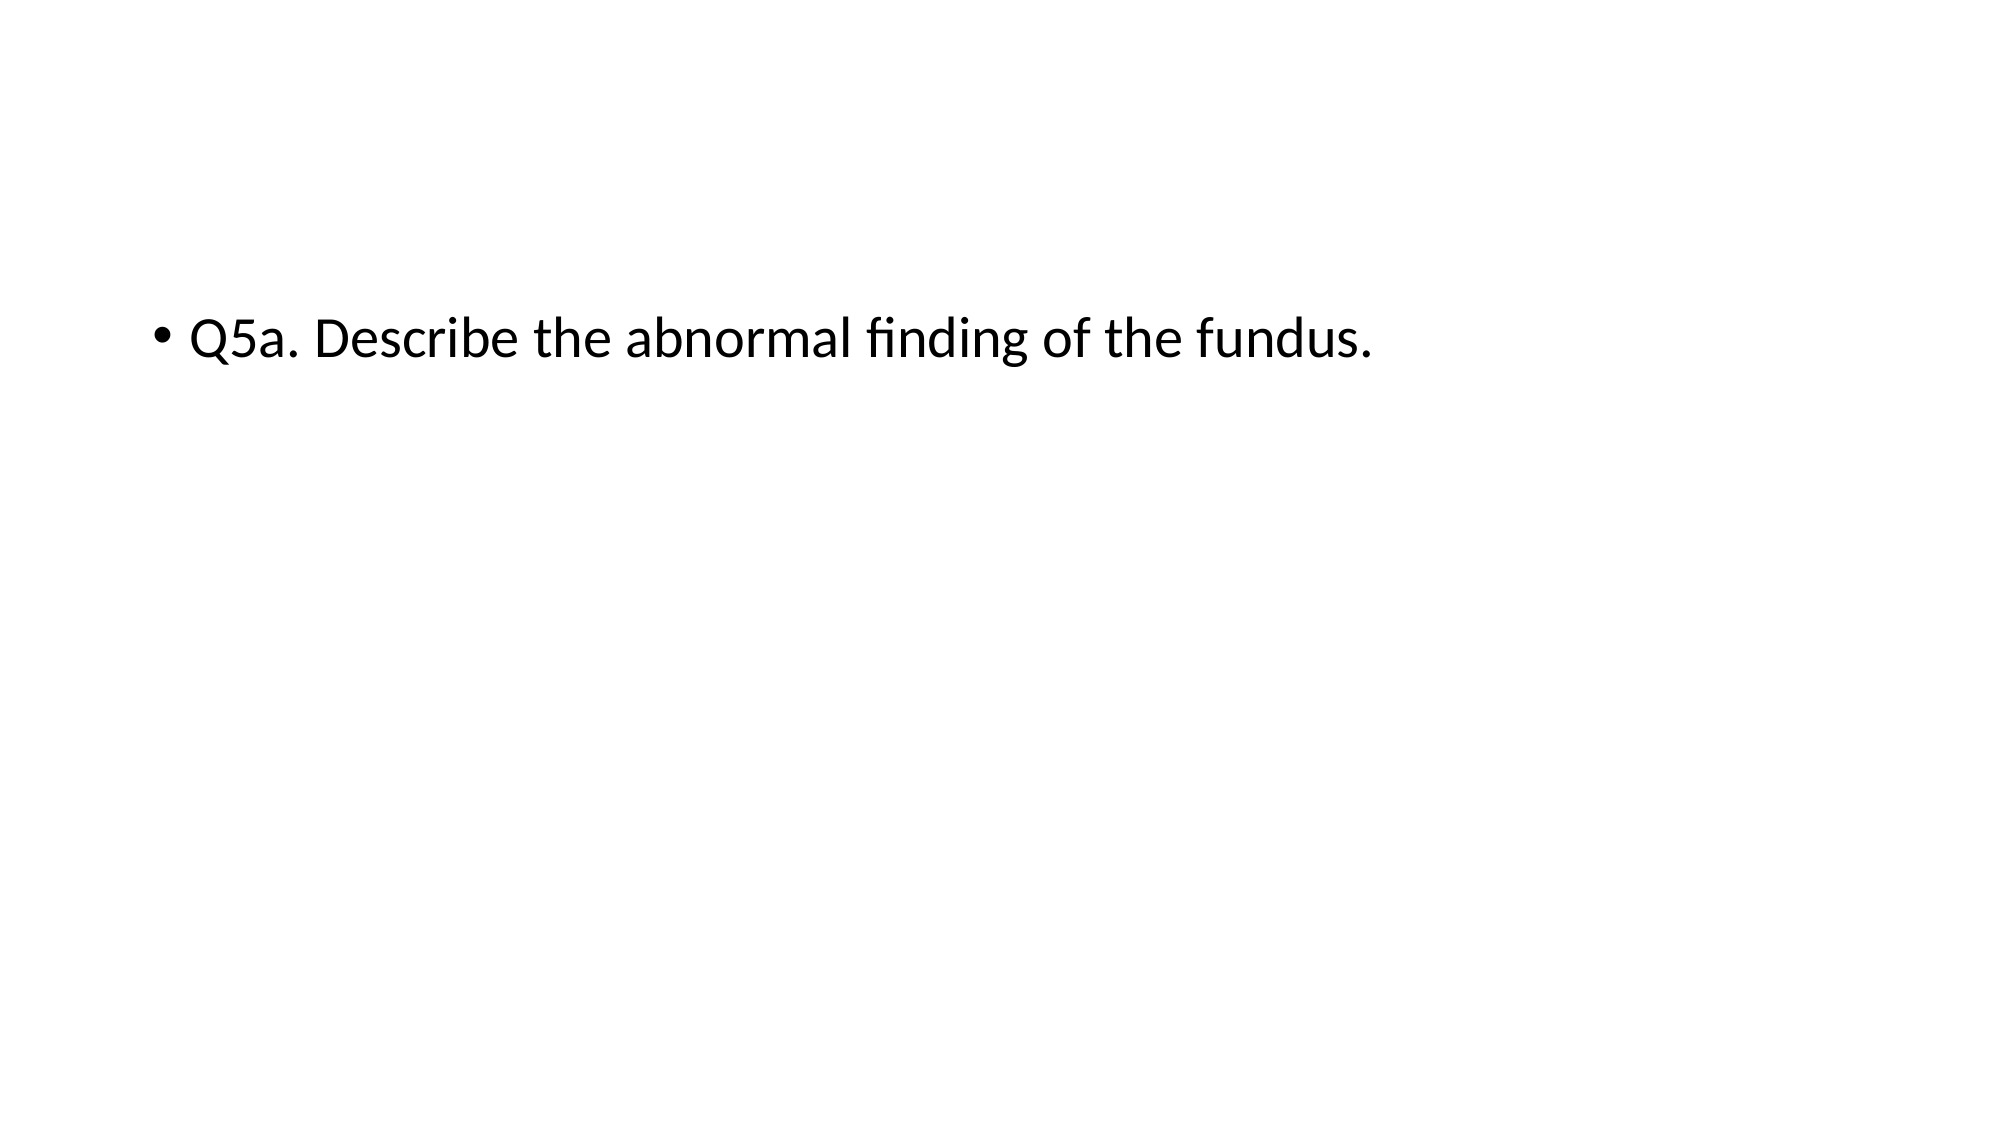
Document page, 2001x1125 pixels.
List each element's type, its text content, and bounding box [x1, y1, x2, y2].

list Q5a. Describe the abnormal finding of the fundus. [137, 299, 1863, 1014]
